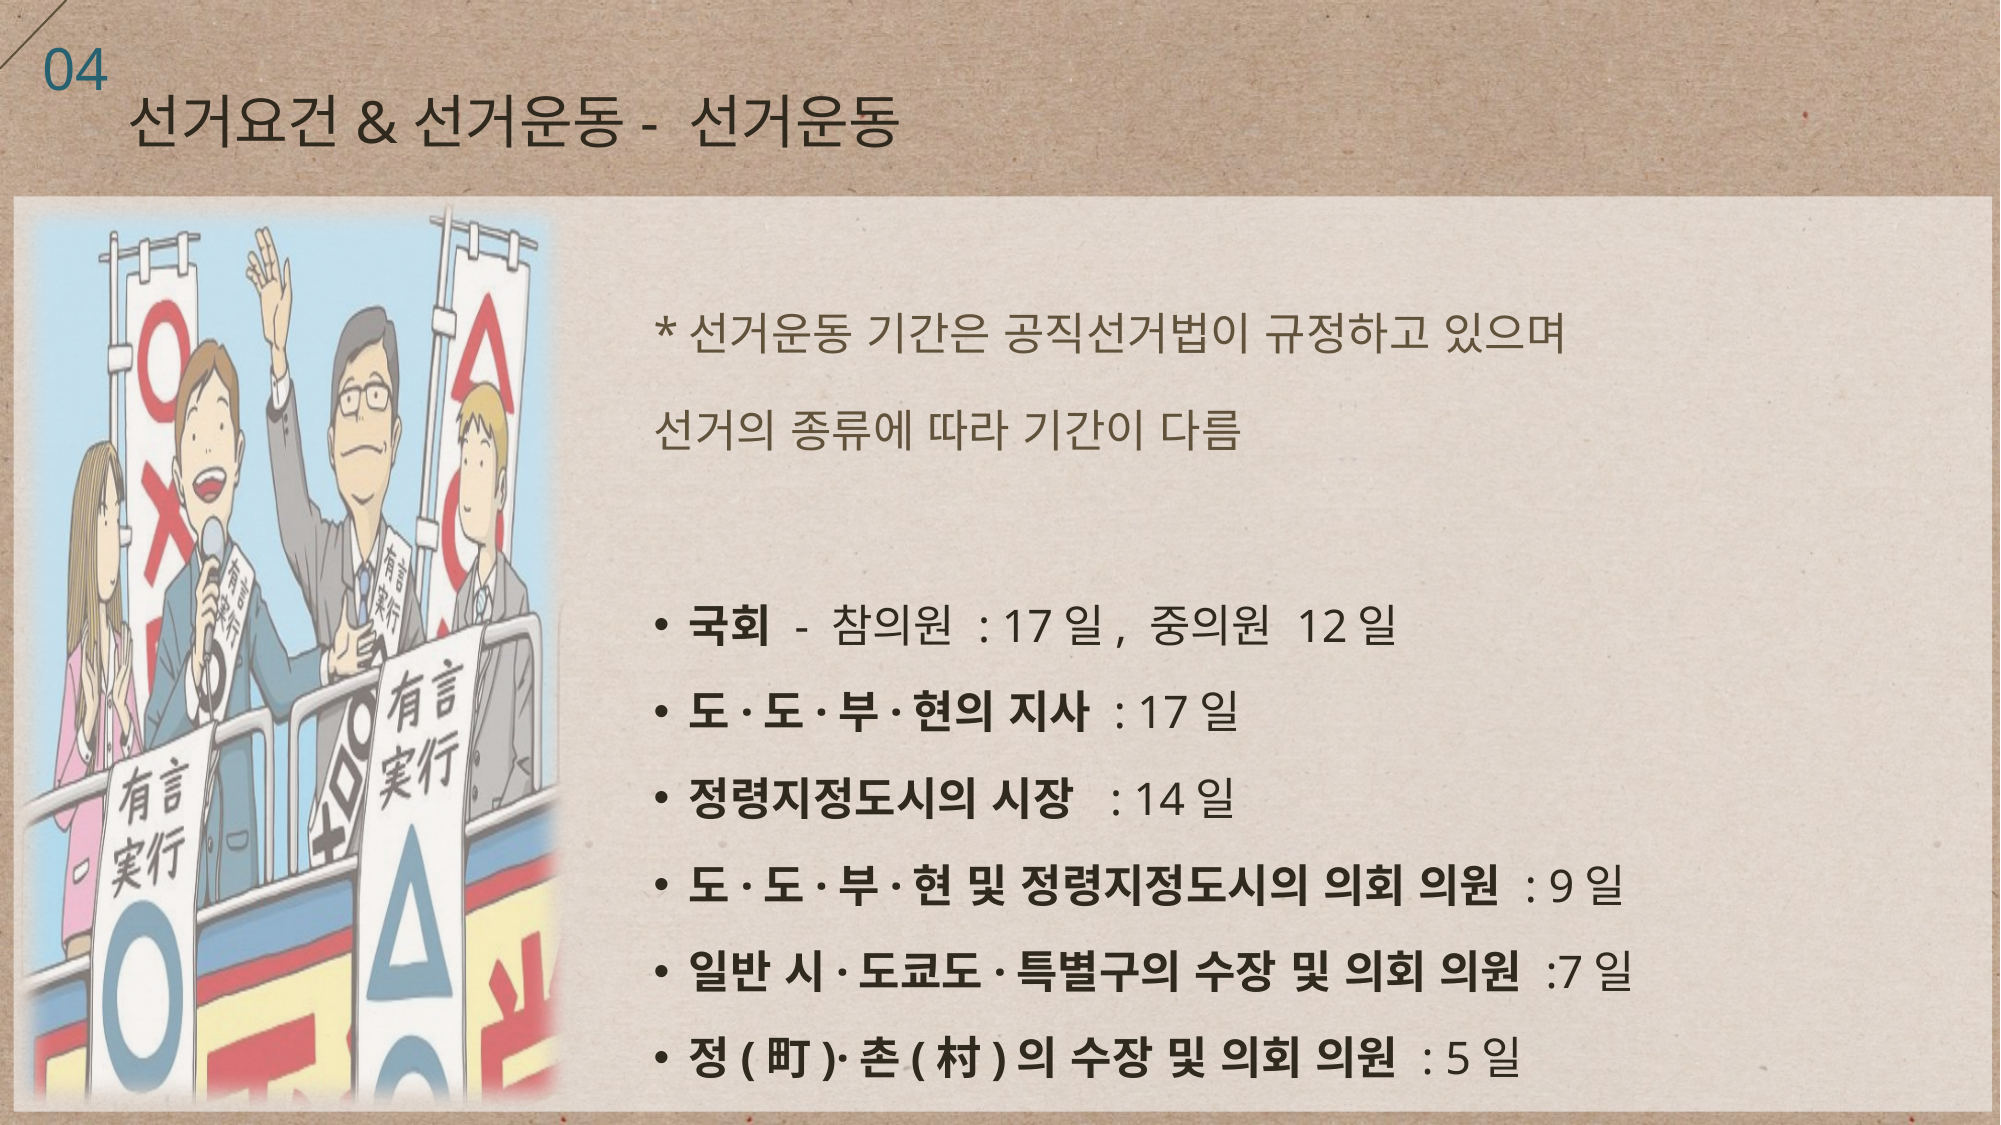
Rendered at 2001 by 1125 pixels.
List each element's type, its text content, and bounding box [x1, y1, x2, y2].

text_box [26, 209, 558, 1100]
text_box [20, 203, 564, 1106]
list *선거운동 기간은 공직선거법이 규정하고 있으며 선거의 종류에 따라 기간이 다름 국회 - 참의원 : 17일, 중의원 12일 도·도·부·현의 지사 : 17일 정령지정도시의 시장 : 14일 도·도·부·현 및 정령지정도시의 의회 의원 : 9일 일반 시·도쿄도·특별구의 수장 및 의회 의원 :7일 정(町)·촌(村)의 수장 및 의회 의원 : 5일 [638, 196, 1810, 1093]
text_box [31, 214, 553, 1095]
text_box [34, 217, 550, 1092]
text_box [39, 221, 545, 1088]
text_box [0, 0, 933, 163]
text_box [12, 195, 1993, 1113]
text_box [45, 228, 539, 1081]
